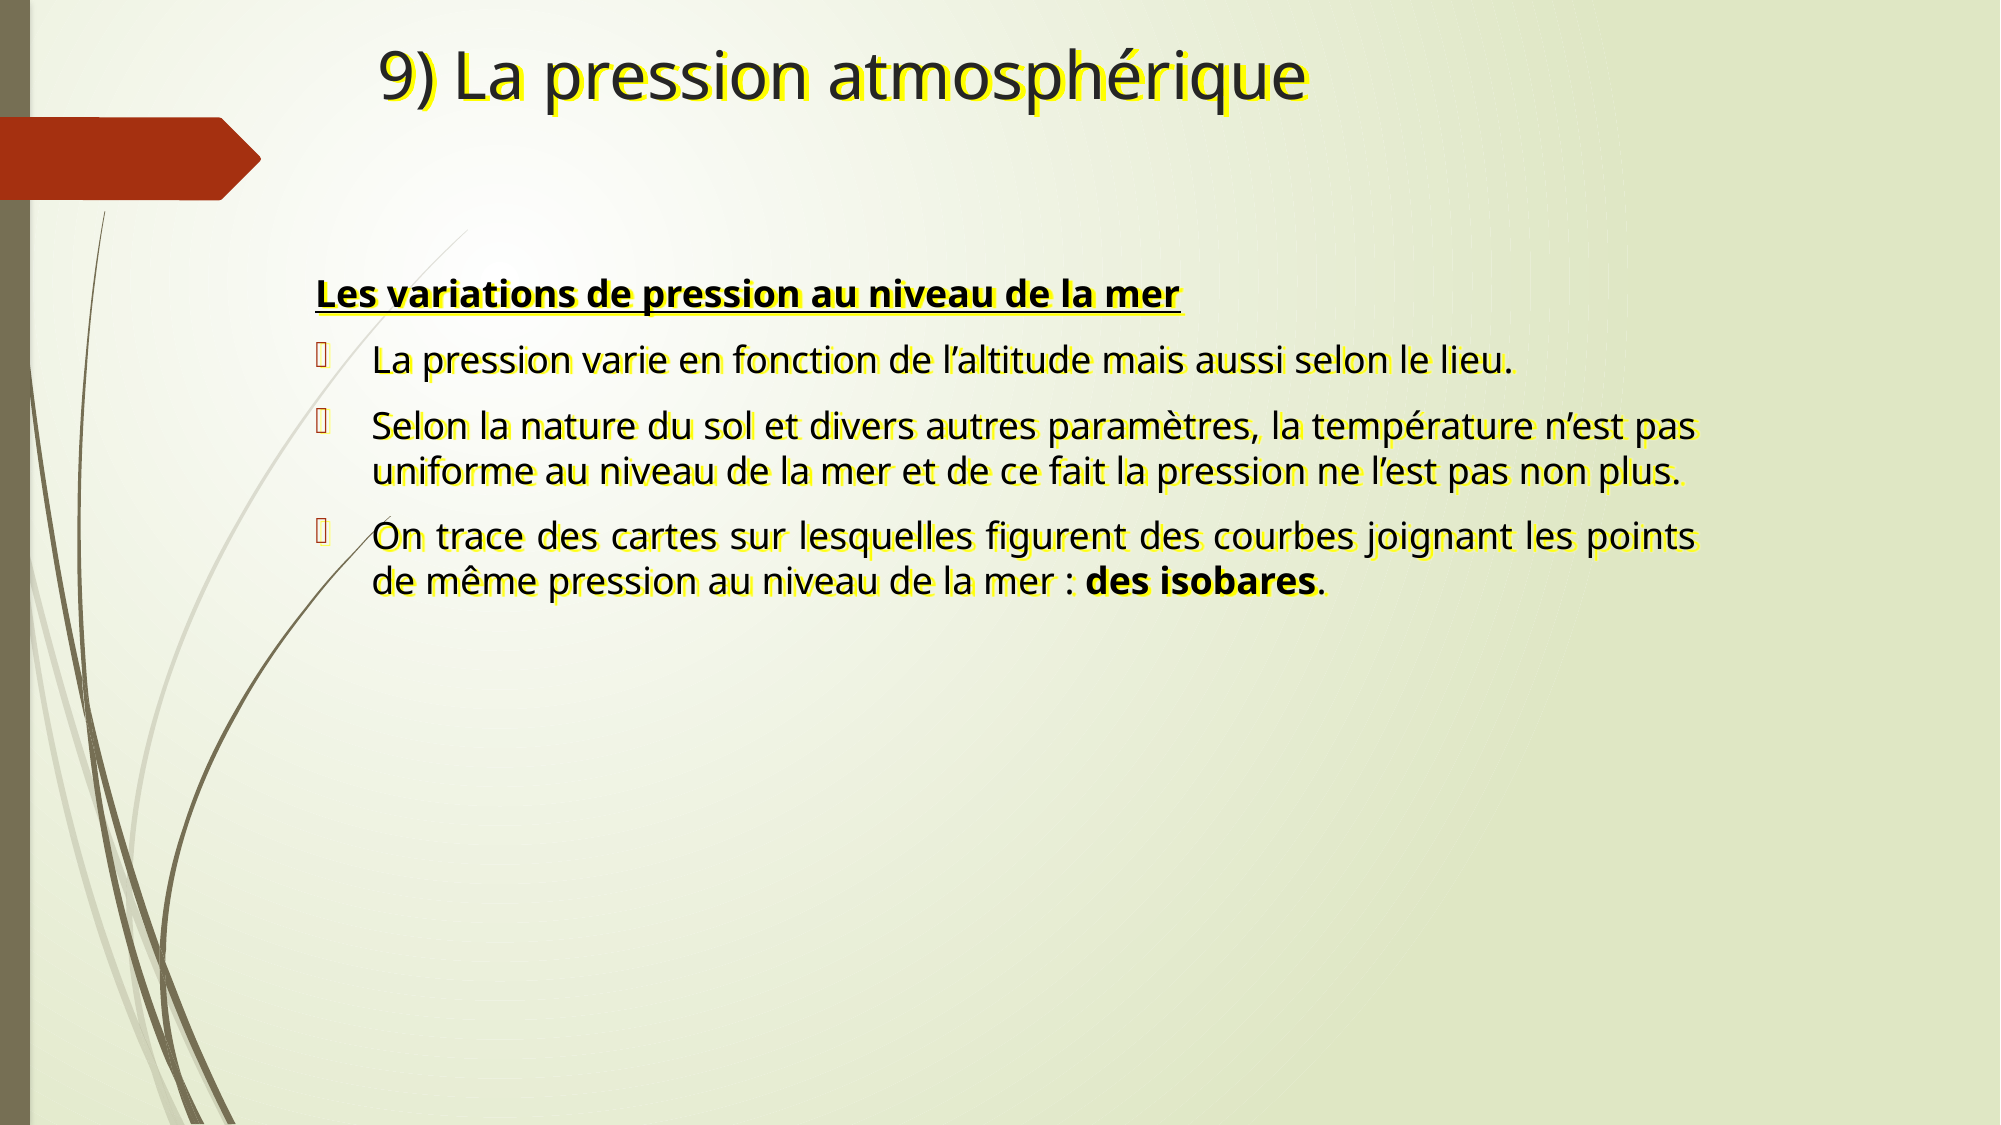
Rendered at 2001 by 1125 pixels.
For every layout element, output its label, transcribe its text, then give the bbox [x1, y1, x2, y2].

title 9) La pression atmosphérique [362, 24, 1638, 175]
list Les variations de pression au niveau de la mer La pression varie en fonction de l’altitude mais aussi selon le lieu. Selon la nature du sol et divers autres paramètres, la température n’est pas uniforme au niveau de la mer et de ce fait la pression ne l’est pas non plus. On trace des cartes sur lesquelles figurent des courbes joignant les points de même pression au niveau de la mer : des isobares. [300, 262, 1713, 1050]
